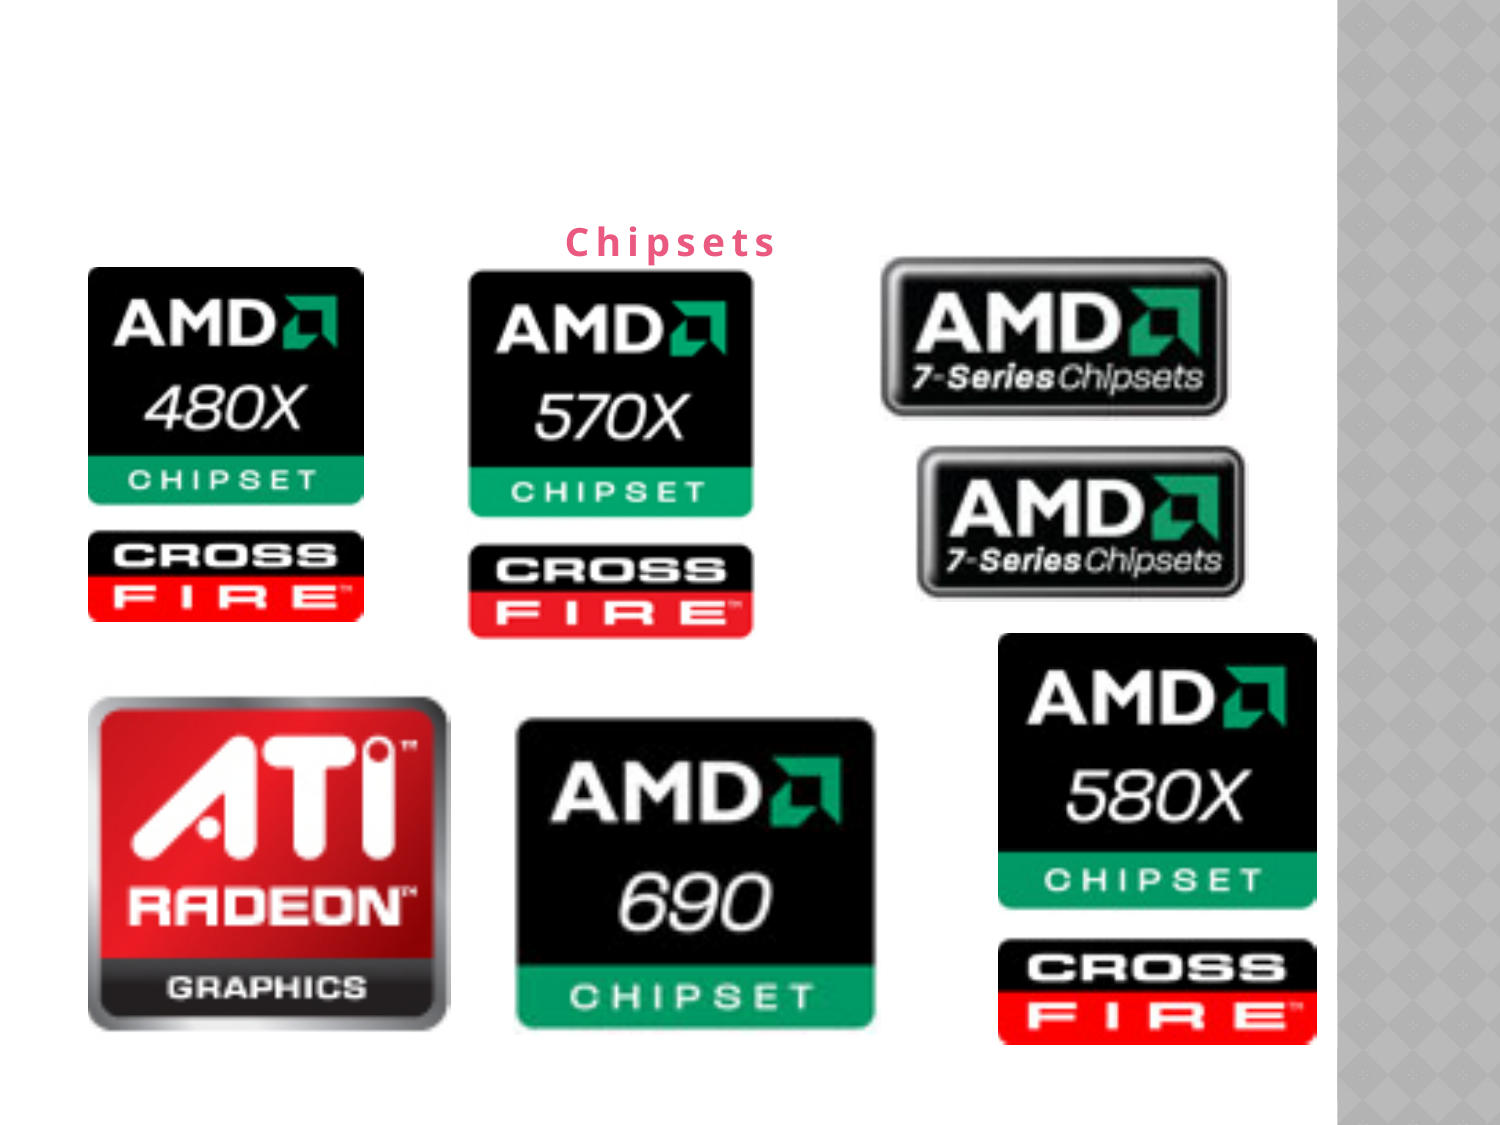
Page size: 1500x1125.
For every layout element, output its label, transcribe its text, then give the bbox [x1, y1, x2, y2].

picture [88, 680, 451, 1043]
picture [88, 266, 364, 622]
picture [466, 266, 758, 643]
picture [997, 632, 1318, 1046]
picture [513, 715, 881, 1036]
picture [914, 443, 1250, 602]
title Chipsets [88, 137, 1276, 291]
picture [879, 254, 1233, 422]
